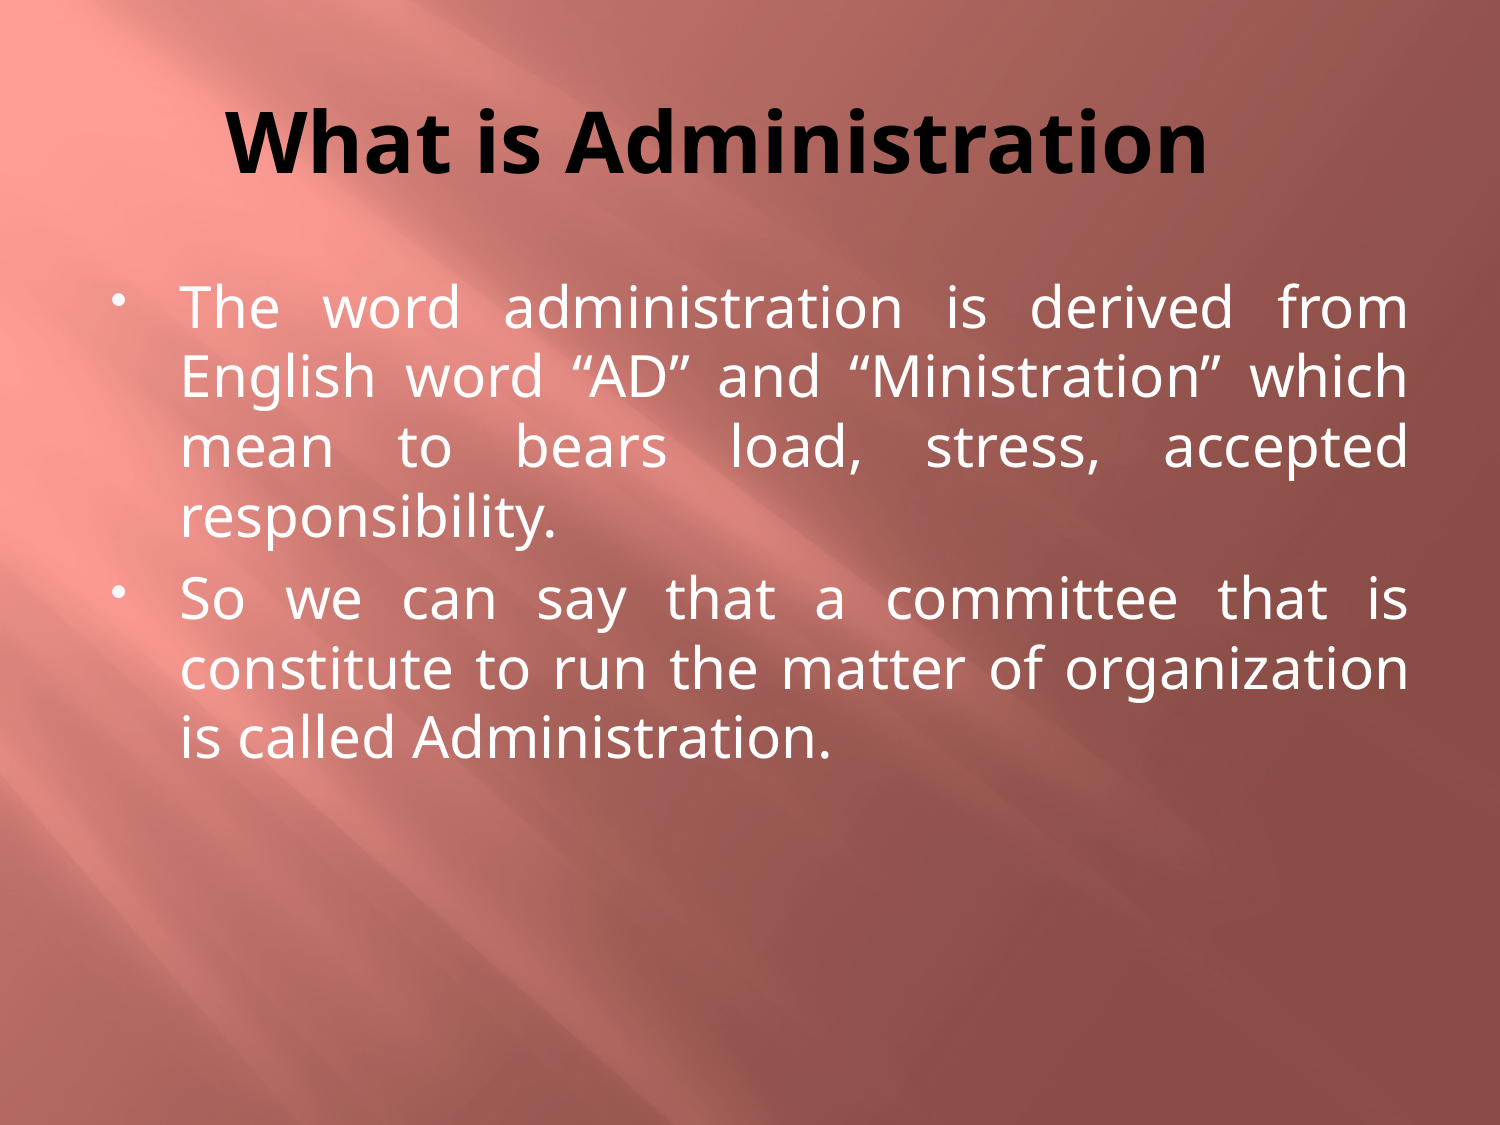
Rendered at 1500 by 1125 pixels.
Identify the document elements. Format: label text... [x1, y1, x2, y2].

list The word administration is derived from English word “AD” and “Ministration” which mean to bears load, stress, accepted responsibility. So we can say that a committee that is constitute to run the matter of organization is called Administration. [75, 262, 1425, 1035]
title What is Administration [75, 45, 1425, 233]
